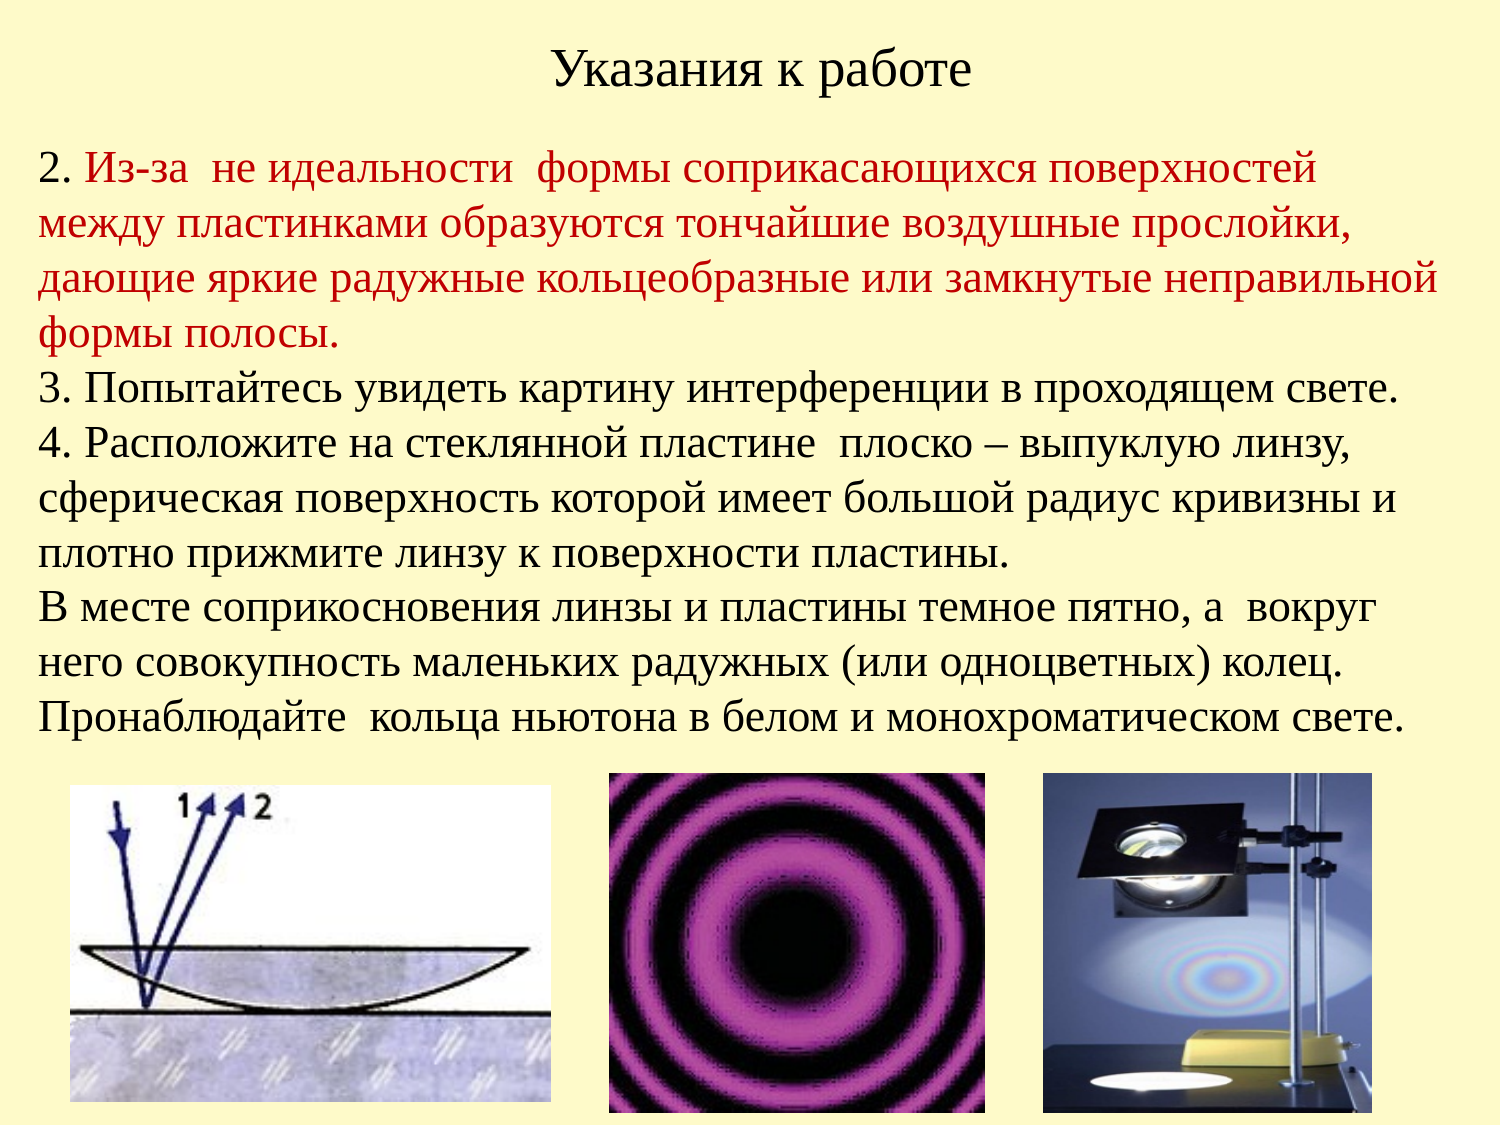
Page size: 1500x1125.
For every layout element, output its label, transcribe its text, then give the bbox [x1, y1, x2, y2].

picture [609, 773, 985, 1113]
text_box 2. Из-за не идеальности формы соприкасающихся поверхностей между пластинками образуются тончайшие воздушные прослойки, дающие яркие радужные кольцеобразные или замкнутые неправильной формы полосы. 3. Попытайтесь увидеть картину интерференции в проходящем свете. 4. Расположите на стеклянной пластине плоско – выпуклую линзу, сферическая поверхность которой имеет большой радиус кривизны и плотно прижмите линзу к поверхности пластины. В месте соприкосновения линзы и пластины темное пятно, а вокруг него совокупность маленьких радужных (или одноцветных) колец. Пронаблюдайте кольца ньютона в белом и монохроматическом свете. [23, 128, 1477, 914]
picture [1042, 773, 1372, 1114]
title Указания к работе [23, 23, 1500, 106]
picture [70, 784, 551, 1102]
